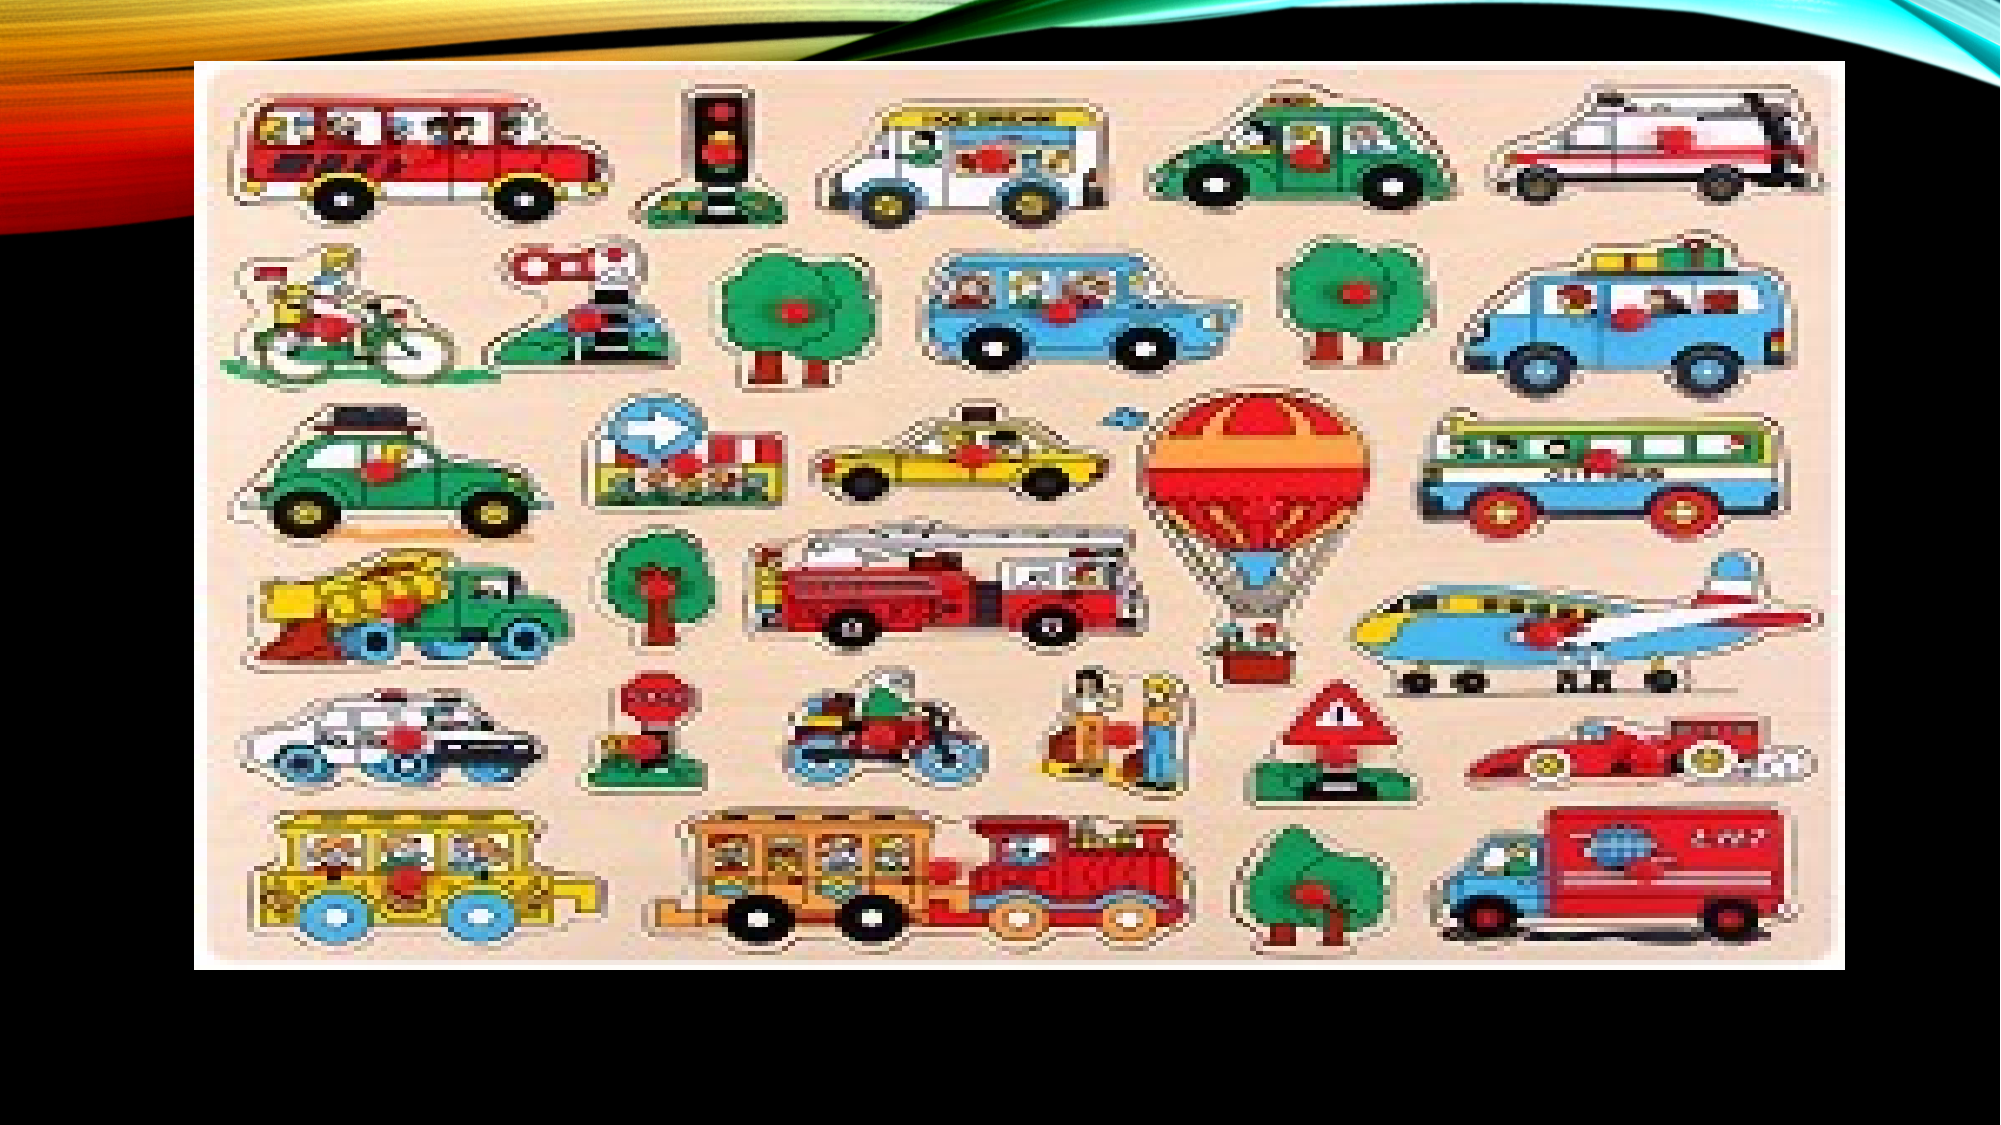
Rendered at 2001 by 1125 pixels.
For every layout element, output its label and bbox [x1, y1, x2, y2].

picture [0, 0, 2000, 237]
list [194, 60, 1845, 970]
